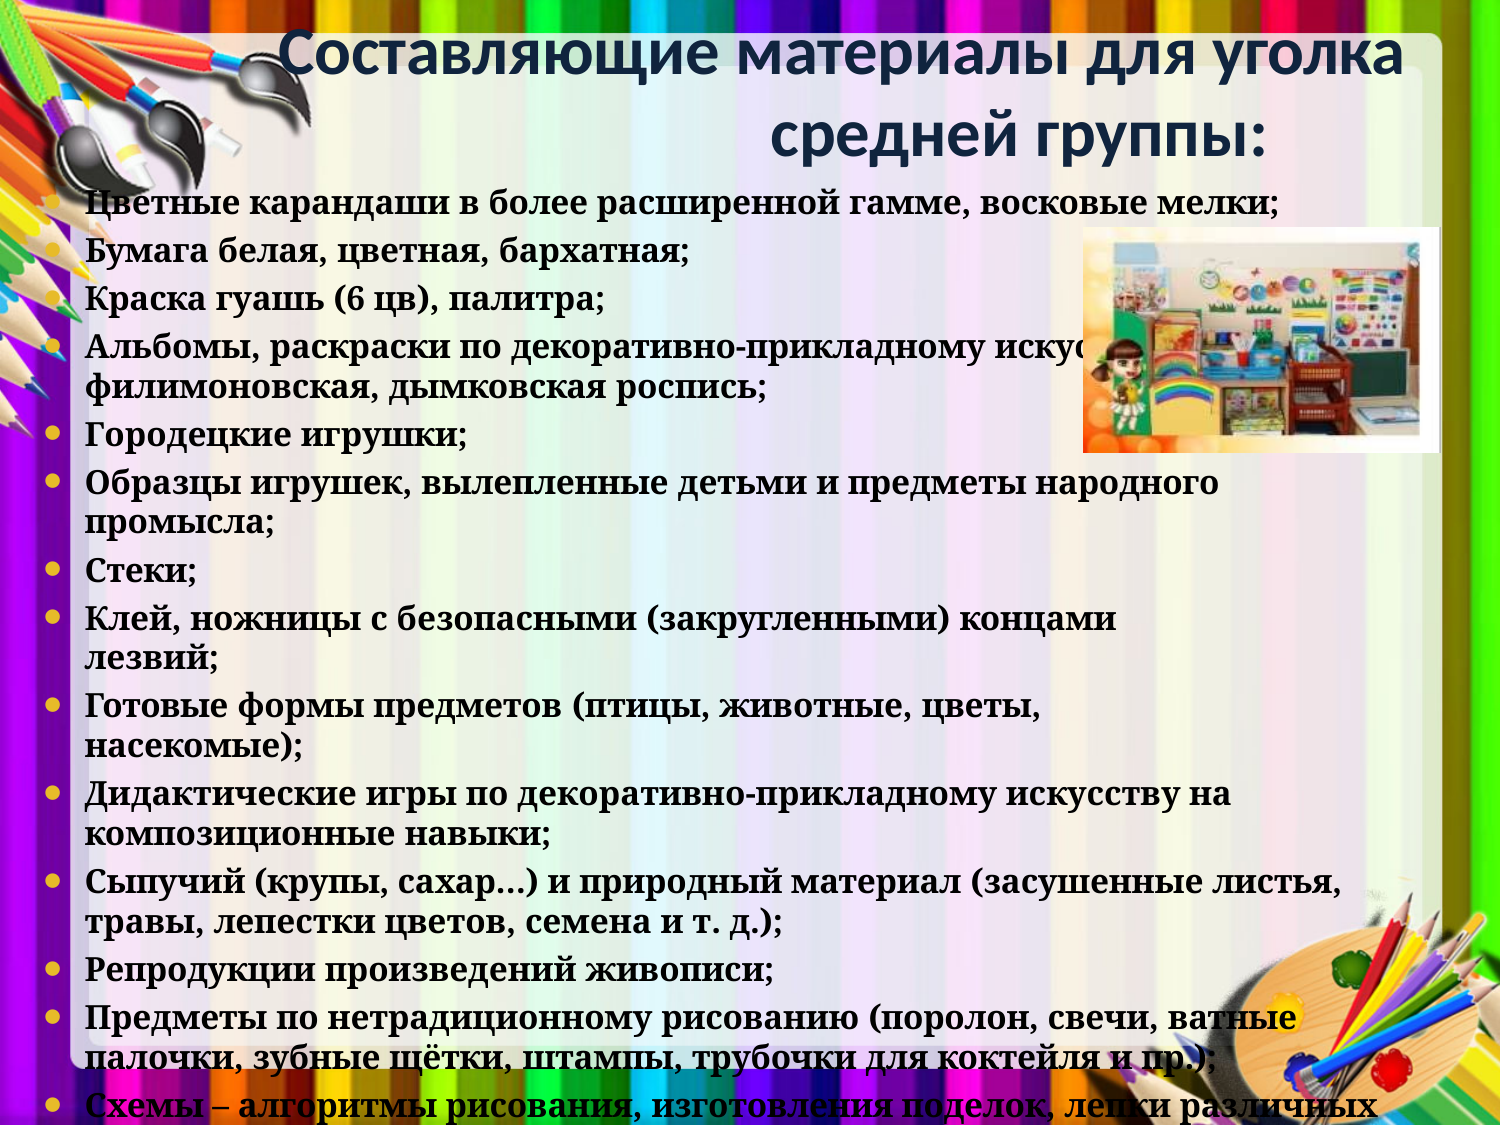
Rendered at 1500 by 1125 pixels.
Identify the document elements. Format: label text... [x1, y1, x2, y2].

title Составляющие материалы для уголка средней группы: [260, 0, 1438, 171]
text_box Цветные карандаши в более расширенной гамме, восковые мелки; Бумага белая, цветная, бархатная; Краска гуашь (6 цв), палитра; Альбомы, раскраски по декоративно-прикладному искусству - филимоновская, дымковская роспись; Городецкие игрушки; Образцы игрушек, вылепленные детьми и предметы народного промысла; Стеки; Клей, ножницы с безопасными (закругленными) концами лезвий; Готовые формы предметов (птицы, животные, цветы, насекомые); Дидактические игры по декоративно-прикладному искусству на композиционные навыки; Сыпучий (крупы, сахар…) и природный материал (засушенные листья, травы, лепестки цветов, семена и т. д.); Репродукции произведений живописи; Предметы по нетрадиционному рисованию (поролон, свечи, ватные палочки, зубные щётки, штампы, трубочки для коктейля и пр.); Схемы – алгоритмы рисования, изготовления поделок, лепки различных предметов [37, 171, 1438, 1125]
picture [0, 0, 260, 1125]
picture [1082, 0, 1500, 1125]
